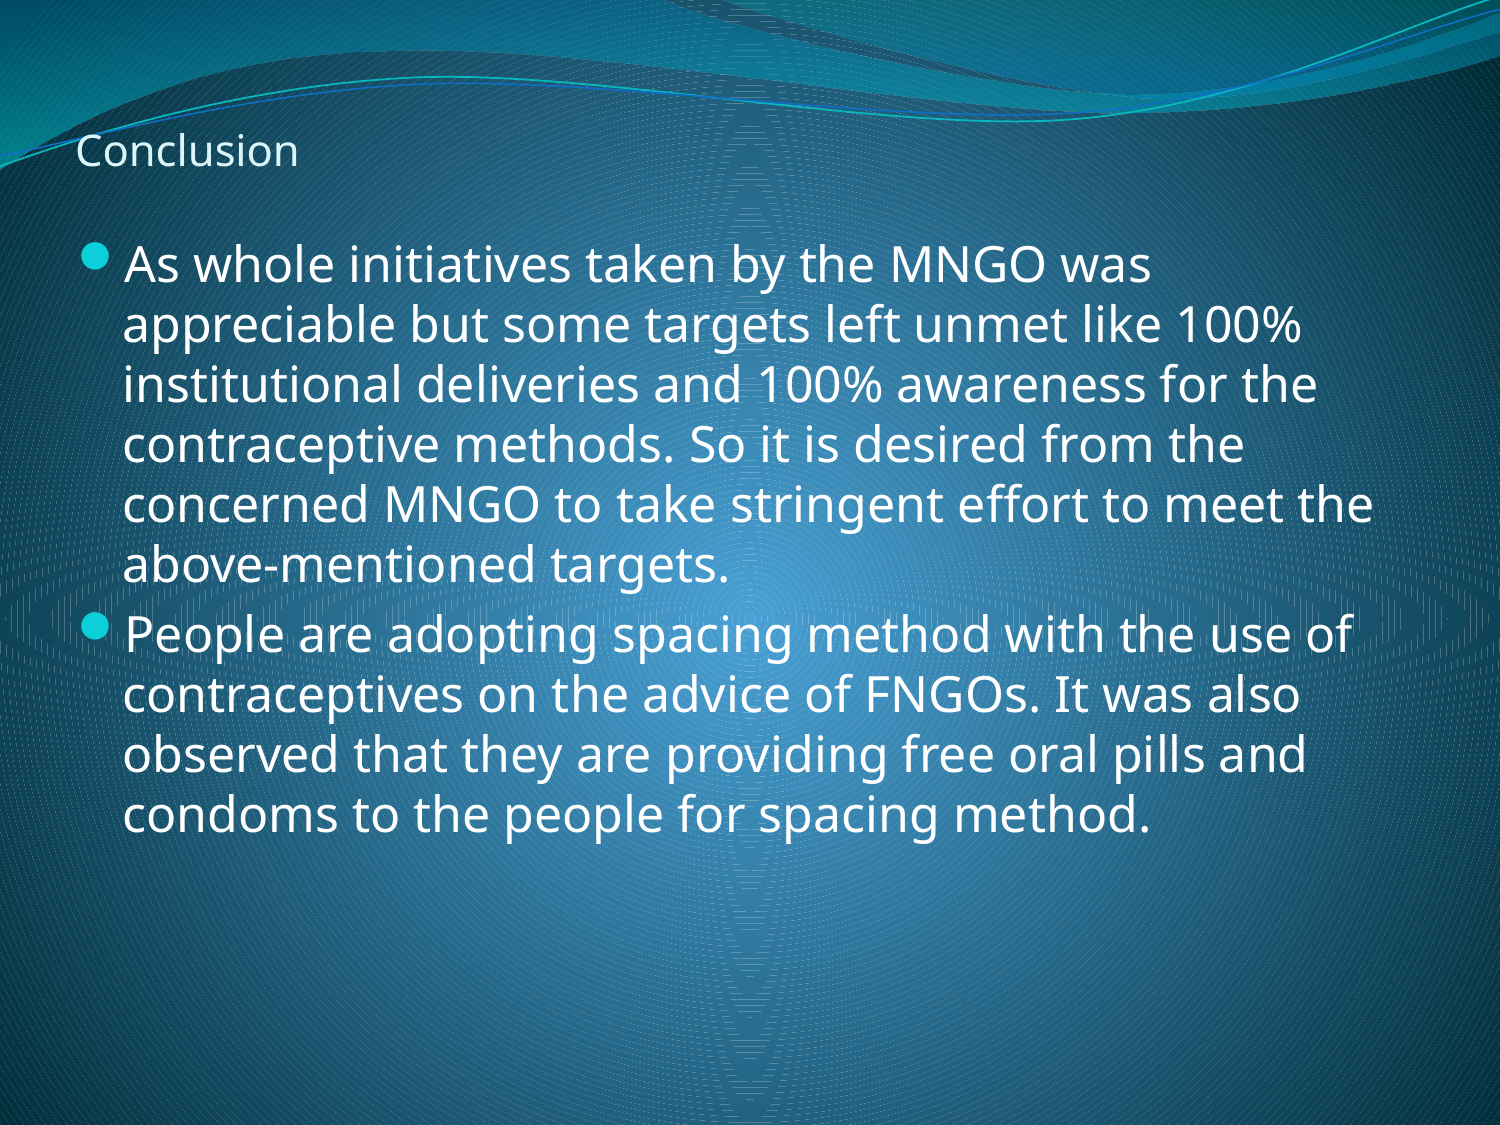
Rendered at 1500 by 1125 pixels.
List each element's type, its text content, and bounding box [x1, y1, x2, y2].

list As whole initiatives taken by the MNGO was appreciable but some targets left unmet like 100% institutional deliveries and 100% awareness for the contraceptive methods. So it is desired from the concerned MNGO to take stringent effort to meet the above-mentioned targets. People are adopting spacing method with the use of contraceptives on the advice of FNGOs. It was also observed that they are providing free oral pills and condoms to the people for spacing method. [62, 224, 1413, 945]
title Conclusion [75, 115, 1425, 175]
